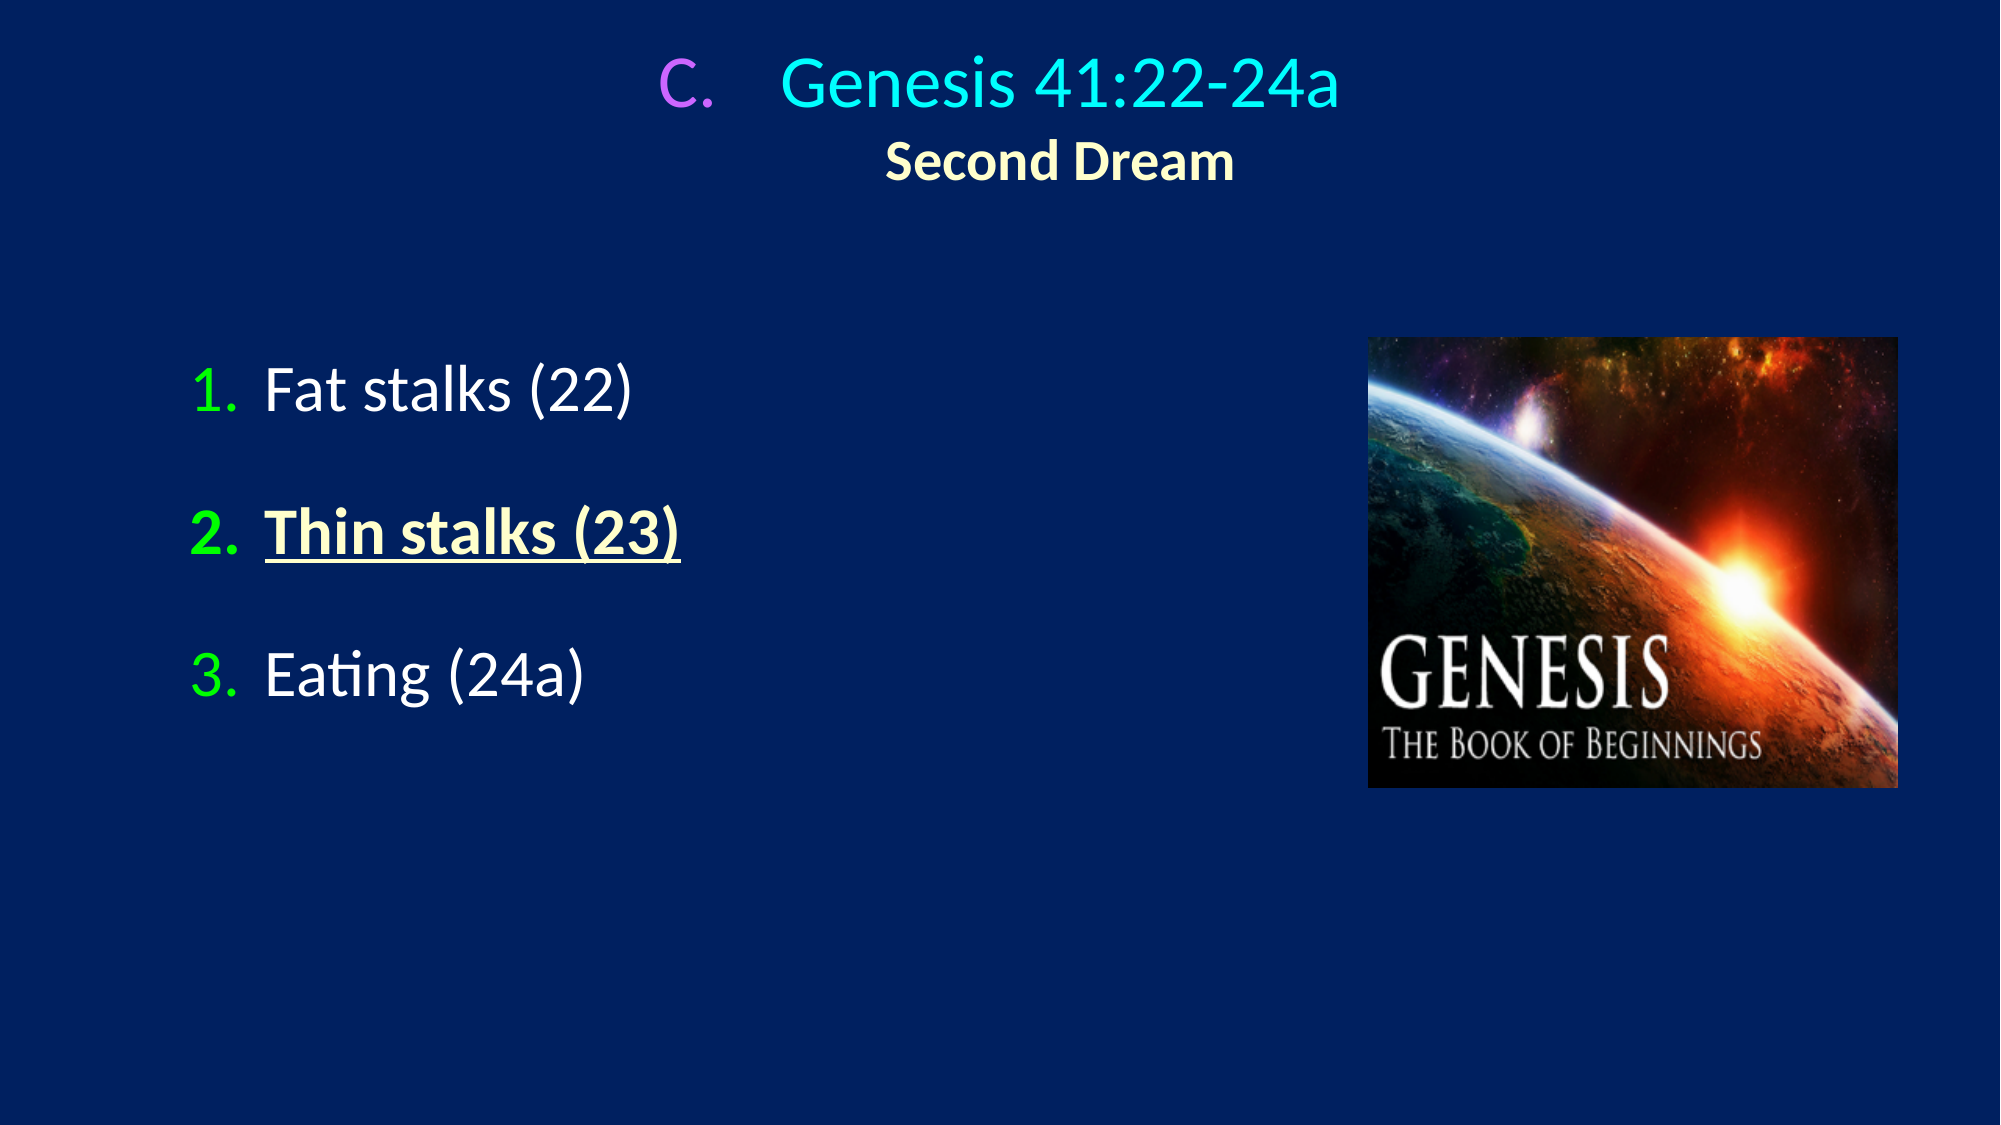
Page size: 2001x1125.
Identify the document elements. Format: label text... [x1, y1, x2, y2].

list Fat stalks (22) Thin stalks (23) Eating (24a) [174, 337, 1288, 888]
picture [1367, 337, 1898, 788]
title Genesis 41:22-24a Second Dream [392, 37, 1607, 188]
